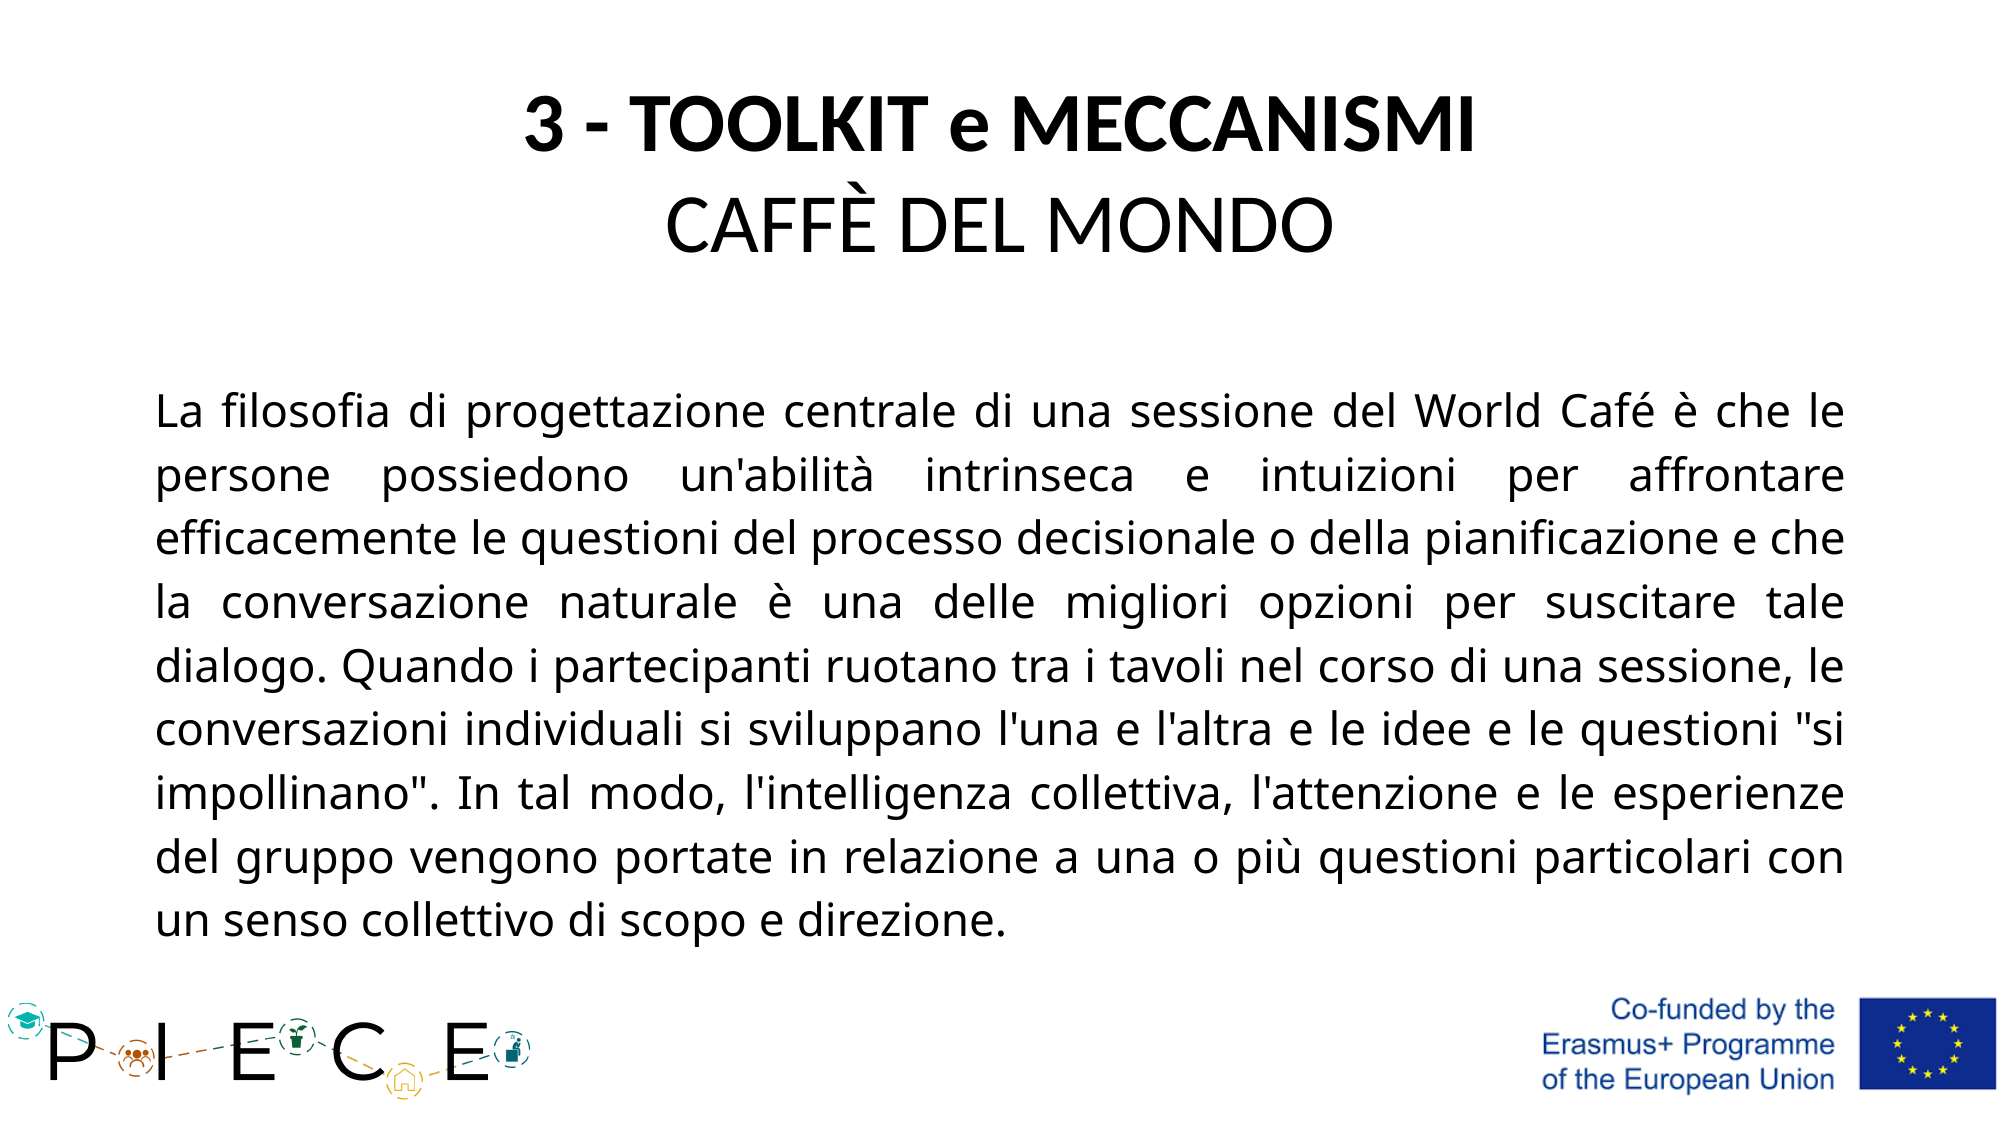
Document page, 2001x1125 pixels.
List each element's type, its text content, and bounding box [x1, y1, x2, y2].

list La filosofia di progettazione centrale di una sessione del World Café è che le persone possiedono un'abilità intrinseca e intuizioni per affrontare efficacemente le questioni del processo decisionale o della pianificazione e che la conversazione naturale è una delle migliori opzioni per suscitare tale dialogo. Quando i partecipanti ruotano tra i tavoli nel corso di una sessione, le conversazioni individuali si sviluppano l'una e l'altra e le idee e le questioni "si impollinano". In tal modo, l'intelligenza collettiva, l'attenzione e le esperienze del gruppo vengono portate in relazione a una o più questioni particolari con un senso collettivo di scopo e direzione. [137, 365, 1863, 1080]
title 3 - TOOLKIT e MECCANISMI CAFFÈ DEL MONDO [137, 59, 1863, 278]
picture [0, 994, 538, 1103]
picture [1532, 988, 2000, 1098]
